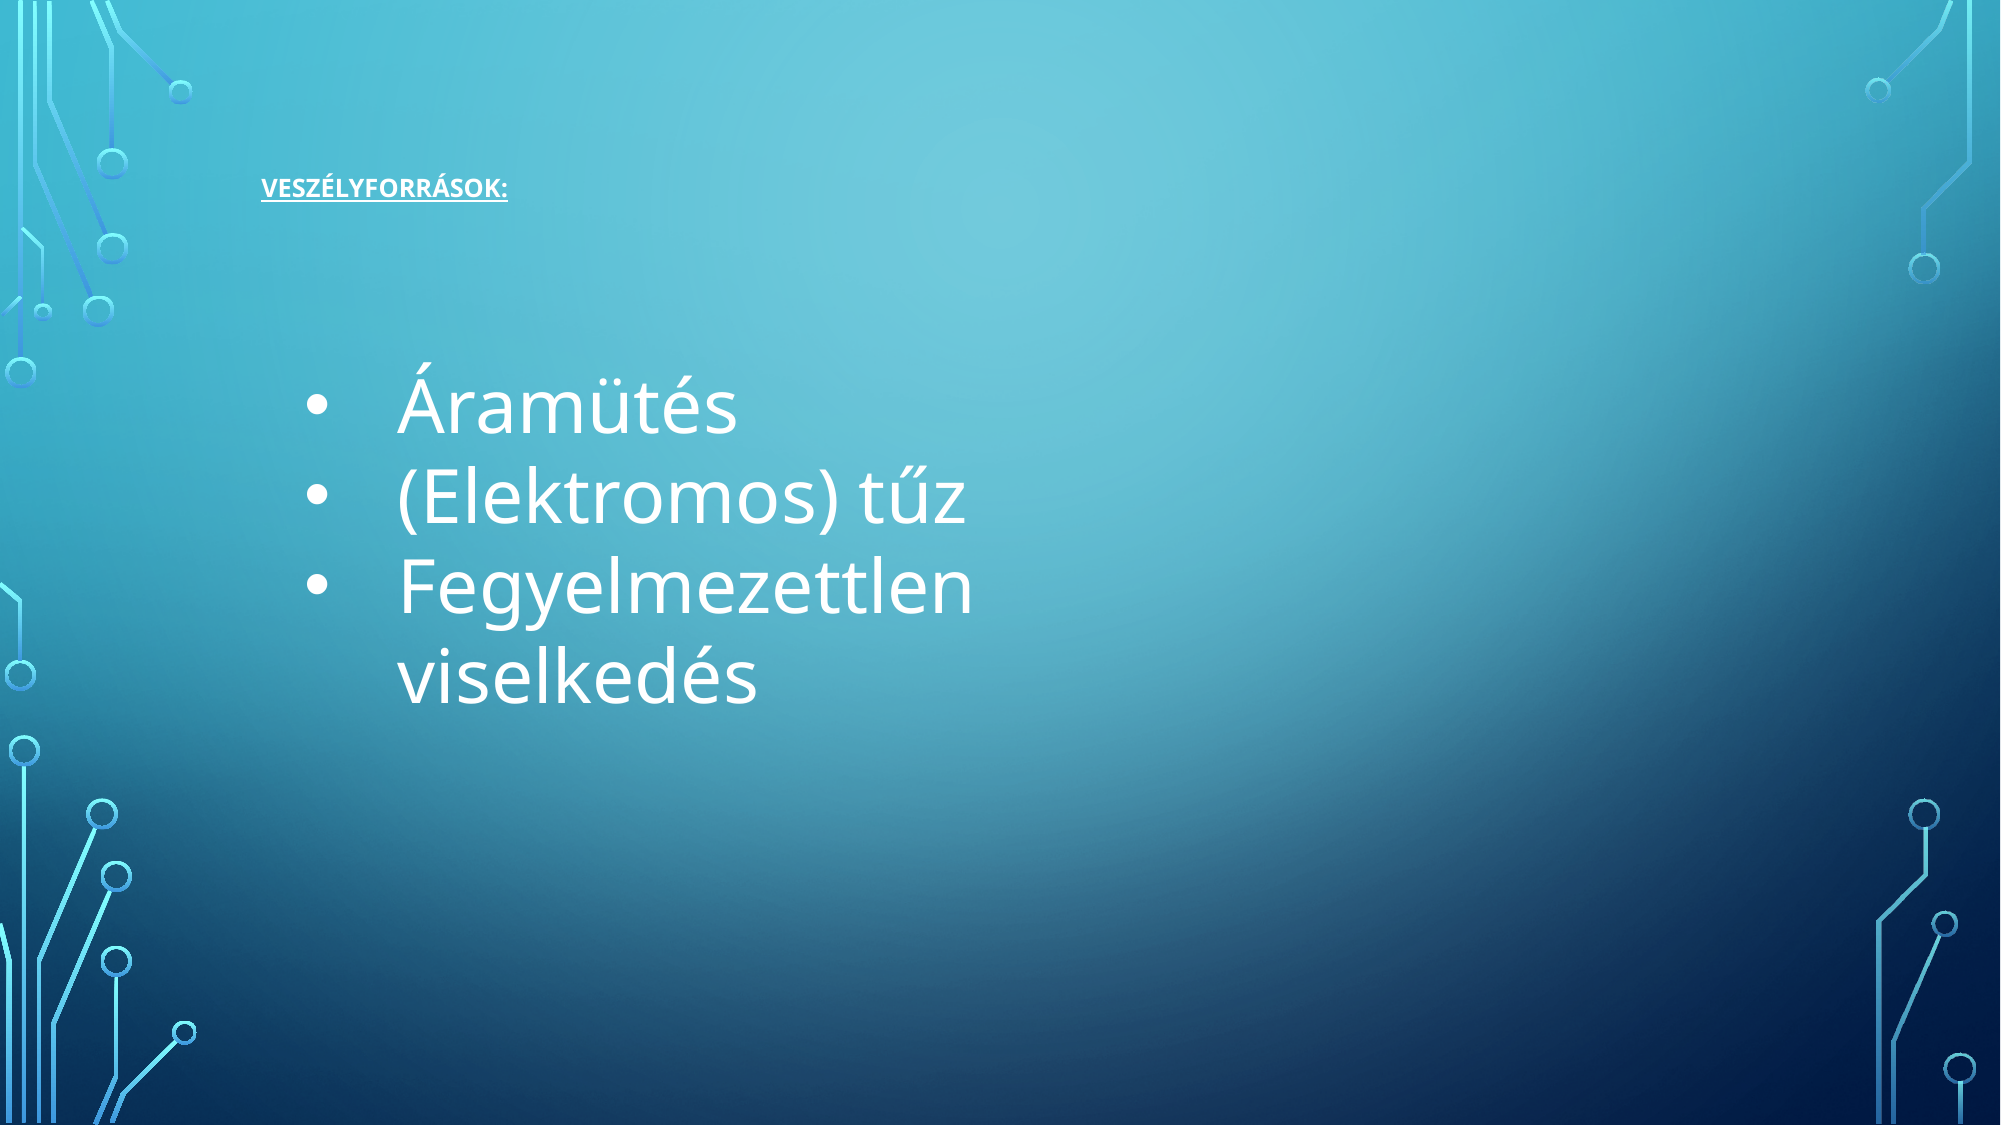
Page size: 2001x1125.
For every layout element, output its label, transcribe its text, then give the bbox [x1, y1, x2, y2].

text_box Áramütés (Elektromos) tűz Fegyelmezettlen viselkedés [289, 351, 1323, 727]
title Veszélyforrások: [246, 55, 1872, 299]
